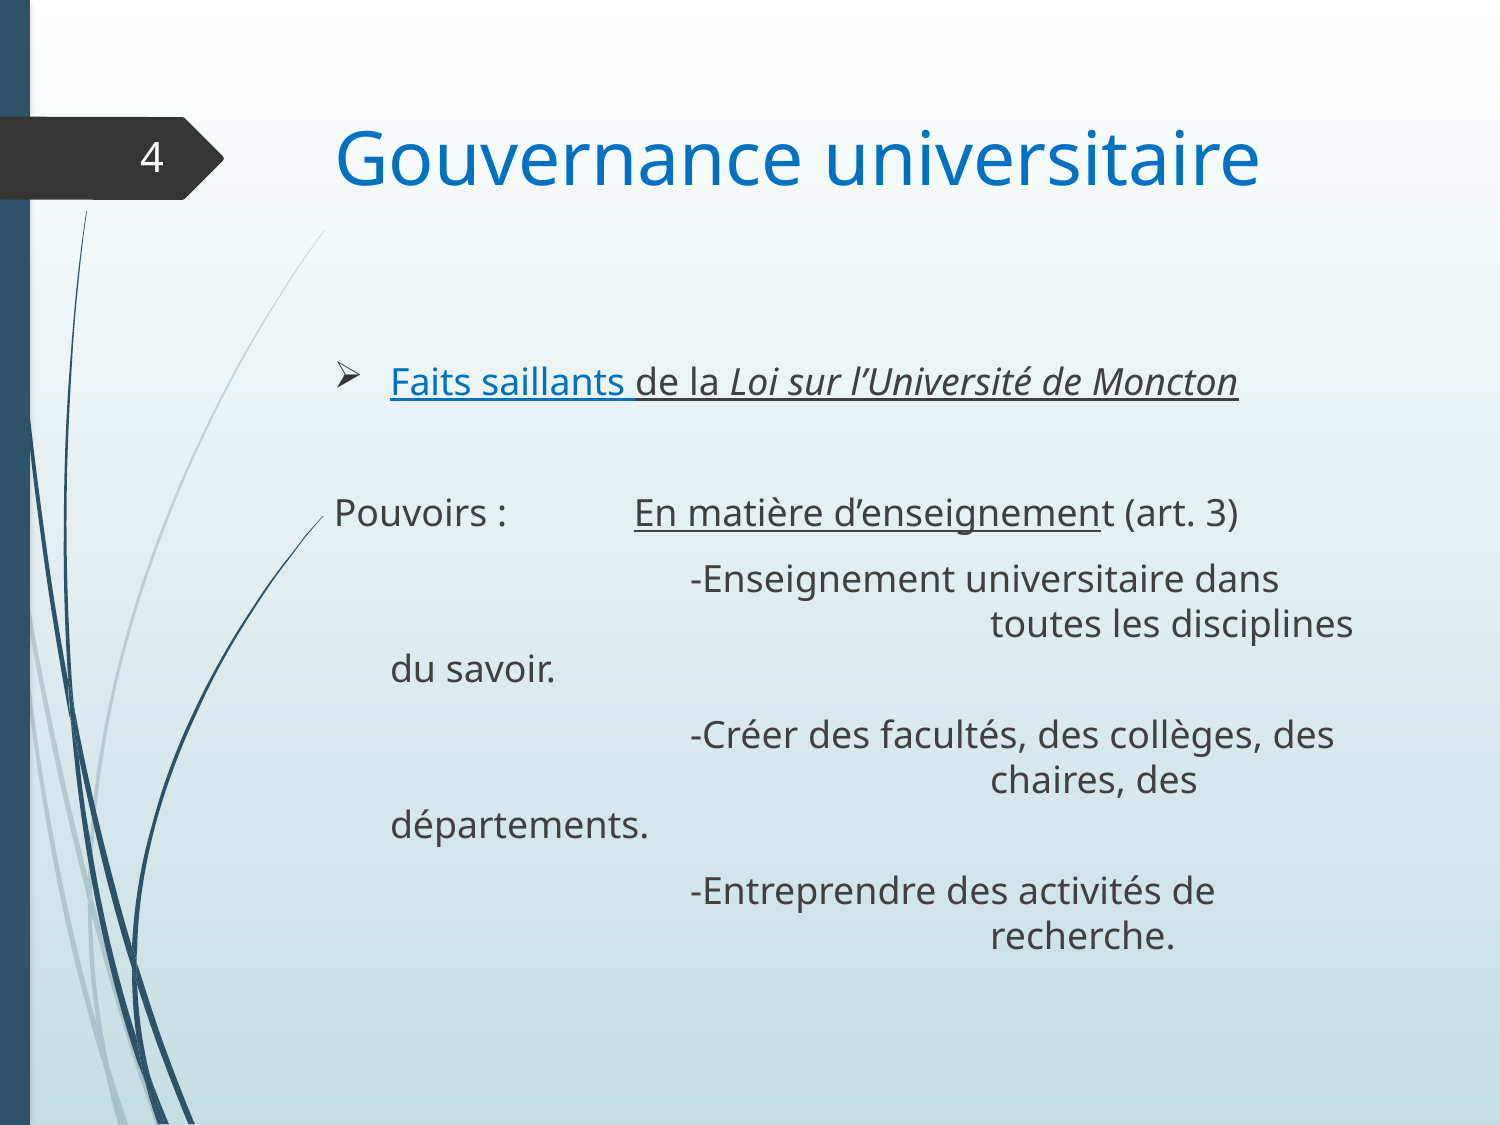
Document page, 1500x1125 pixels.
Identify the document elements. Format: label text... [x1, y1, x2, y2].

list Faits saillants de la Loi sur l’Université de Moncton Pouvoirs : En matière d’enseignement (art. 3) -Enseignement universitaire dans toutes les disciplines du savoir. -Créer des facultés, des collèges, des chaires, des départements. -Entreprendre des activités de recherche. [318, 350, 1400, 970]
title Gouvernance universitaire [319, 102, 1400, 313]
slide_number 4 [83, 129, 180, 190]
